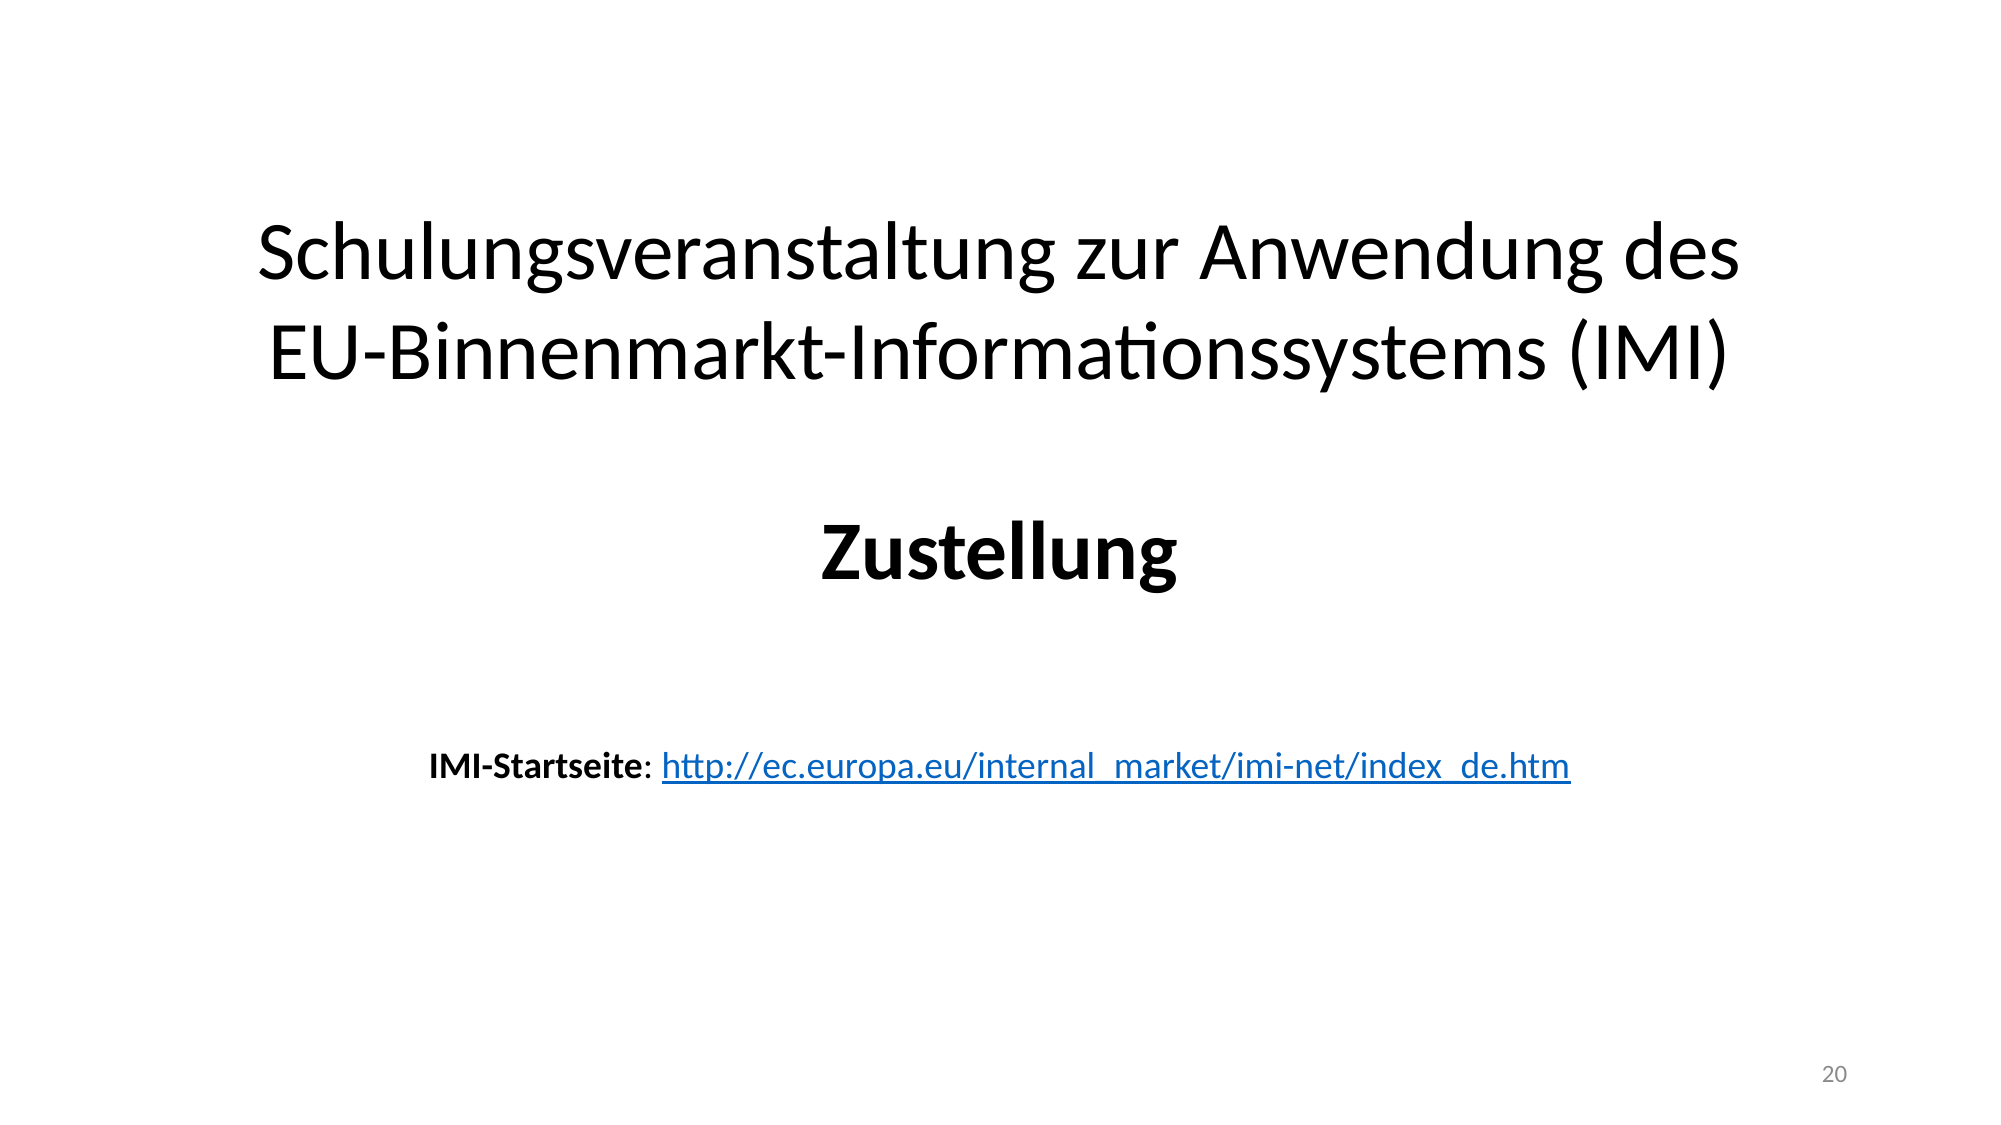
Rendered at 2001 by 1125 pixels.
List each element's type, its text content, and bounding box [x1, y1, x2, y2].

text_box Schulungsveranstaltung zur Anwendung des EU-Binnenmarkt-Informationssystems (IMI) Zustellung IMI-Startseite: http://ec.europa.eu/internal_market/imi-net/index_de.htm [0, 188, 2000, 794]
slide_number 20 [1412, 1042, 1863, 1103]
